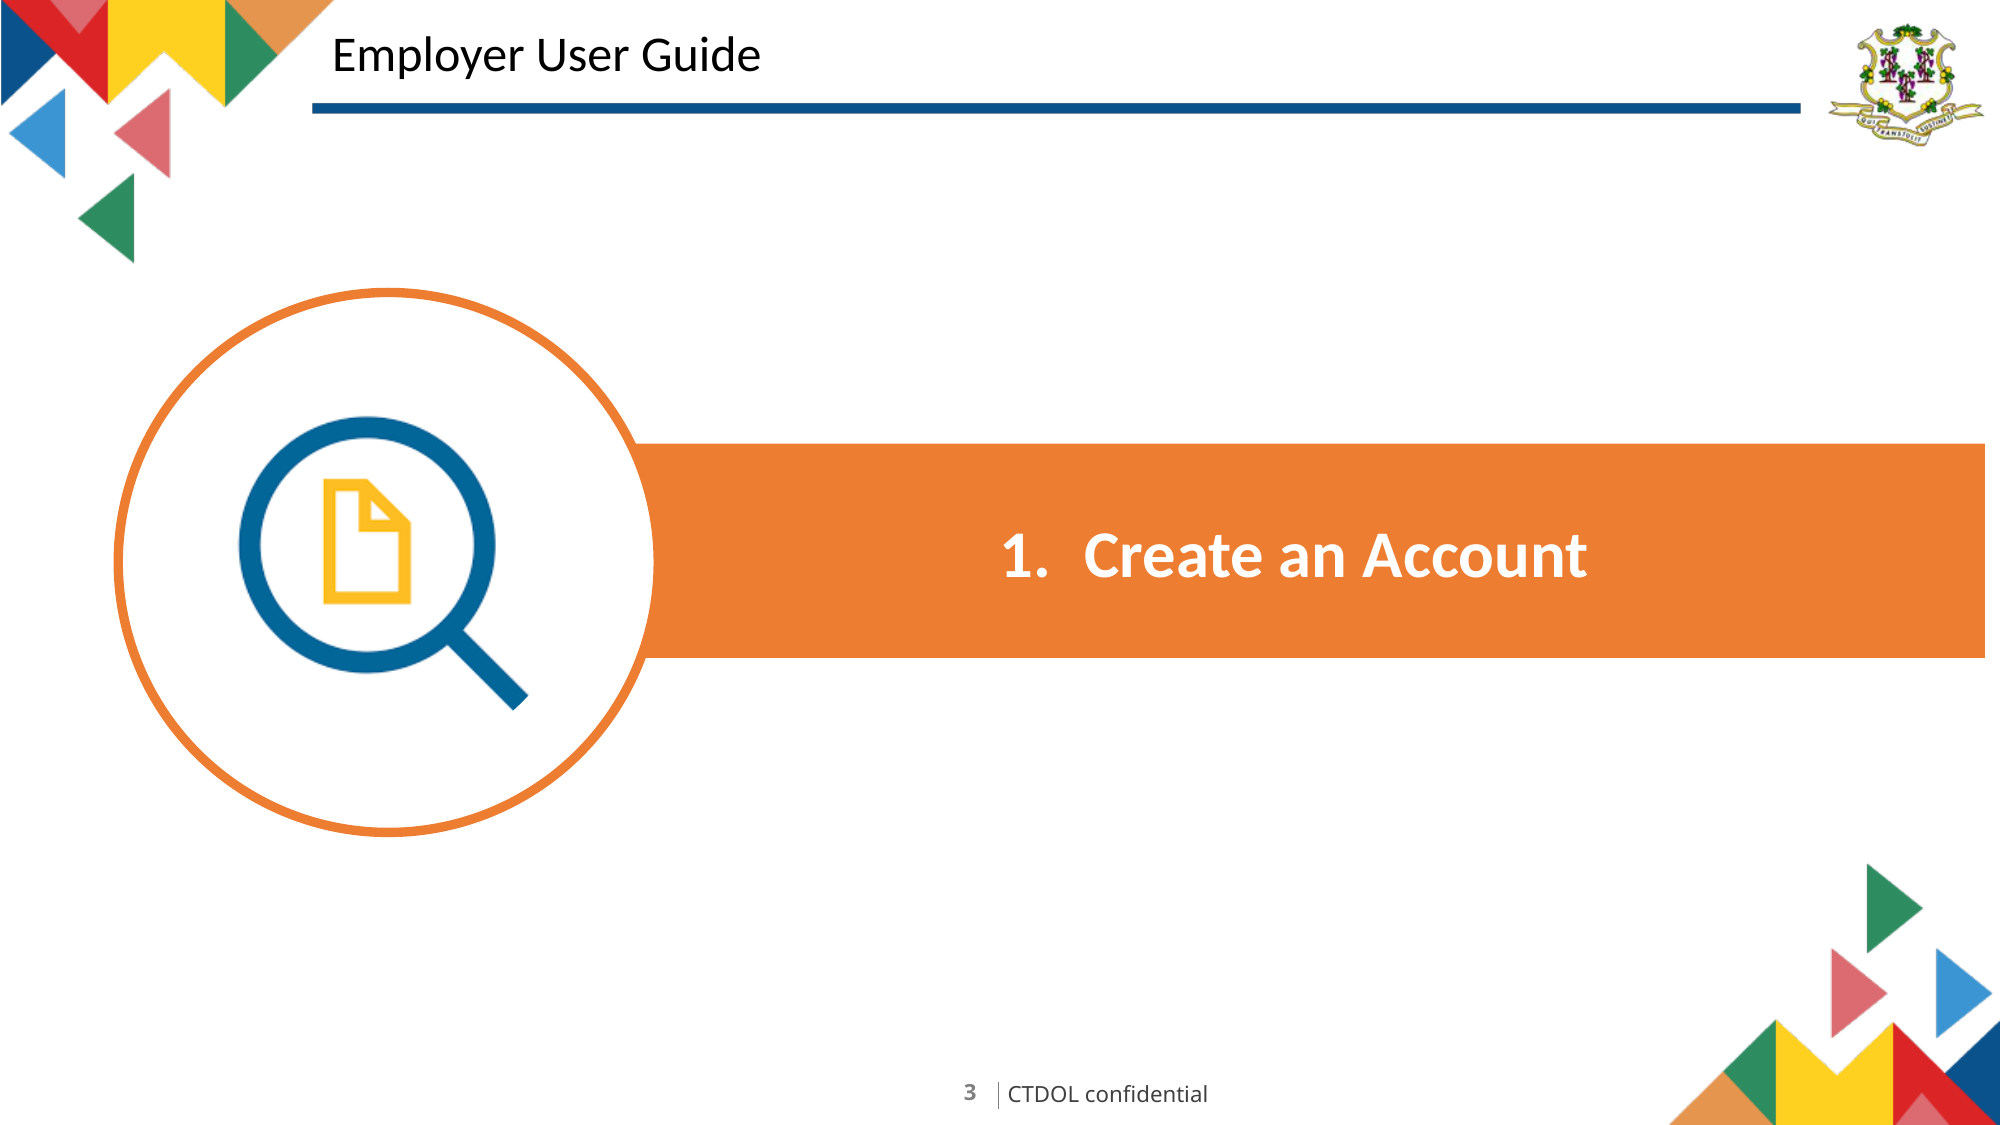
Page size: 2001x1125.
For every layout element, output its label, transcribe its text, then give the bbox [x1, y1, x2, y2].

text_box [117, 291, 660, 834]
text_box Create an Account [632, 443, 1985, 658]
picture [0, 0, 2000, 1125]
text_box Employer User Guide [312, 11, 1225, 92]
